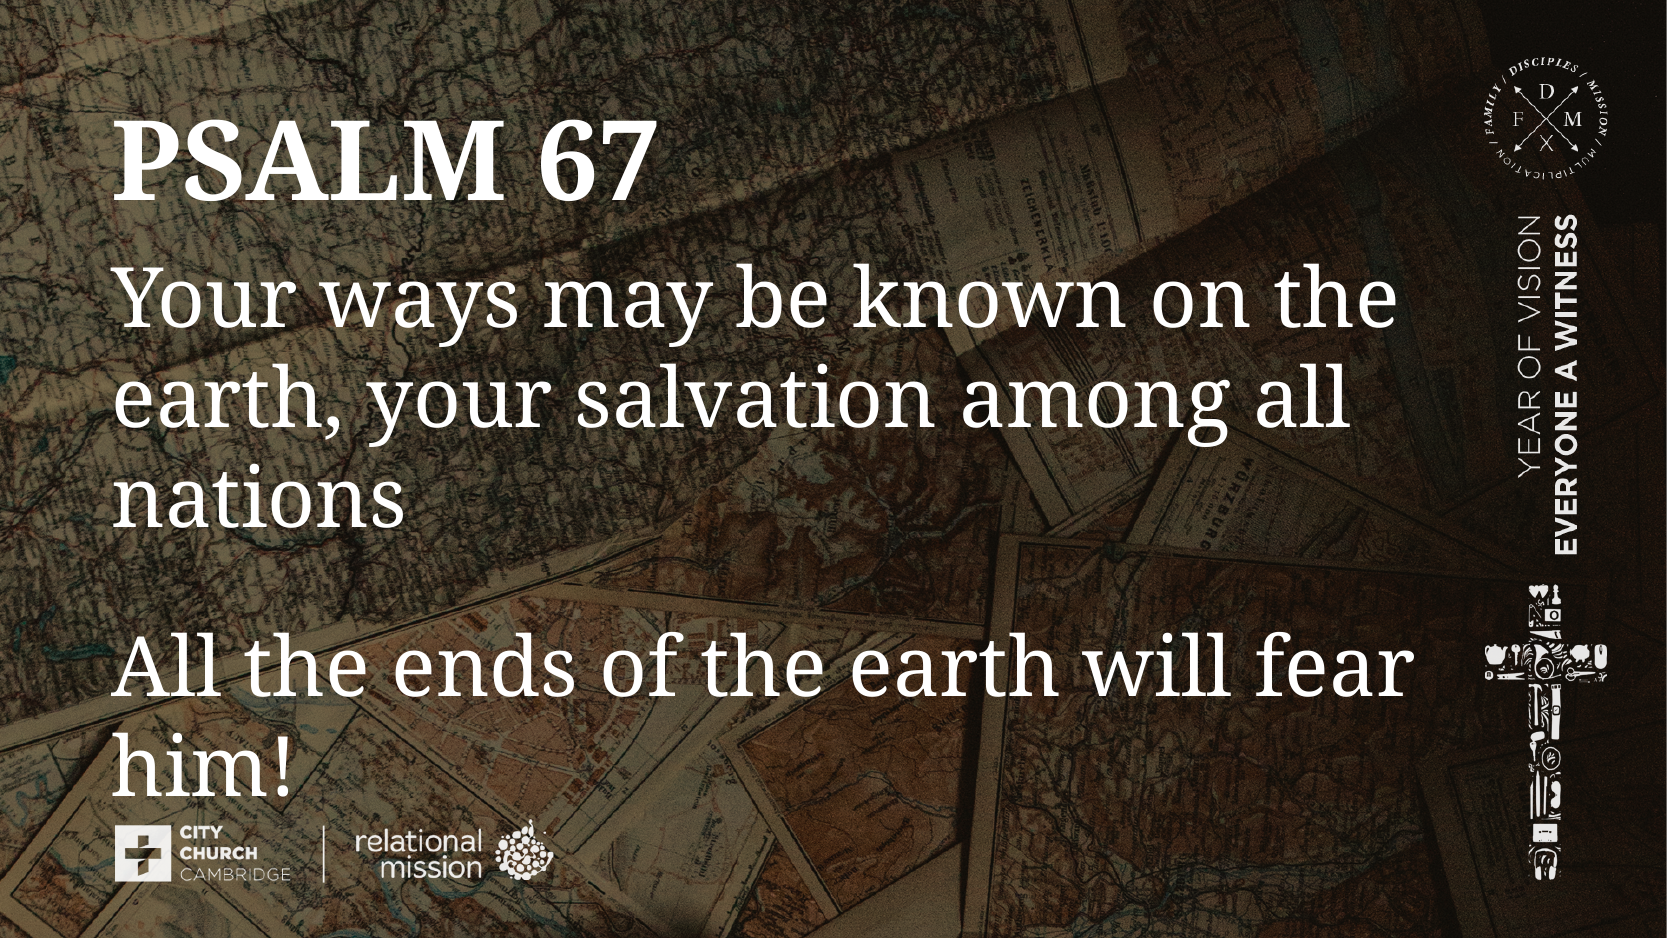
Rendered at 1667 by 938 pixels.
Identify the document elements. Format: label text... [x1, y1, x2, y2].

title Psalm 67 [111, 89, 1464, 221]
list Your ways may be known on the earth, your salvation among all nations All the ends of the earth will fear him! [111, 244, 1464, 784]
picture [0, 0, 1667, 938]
